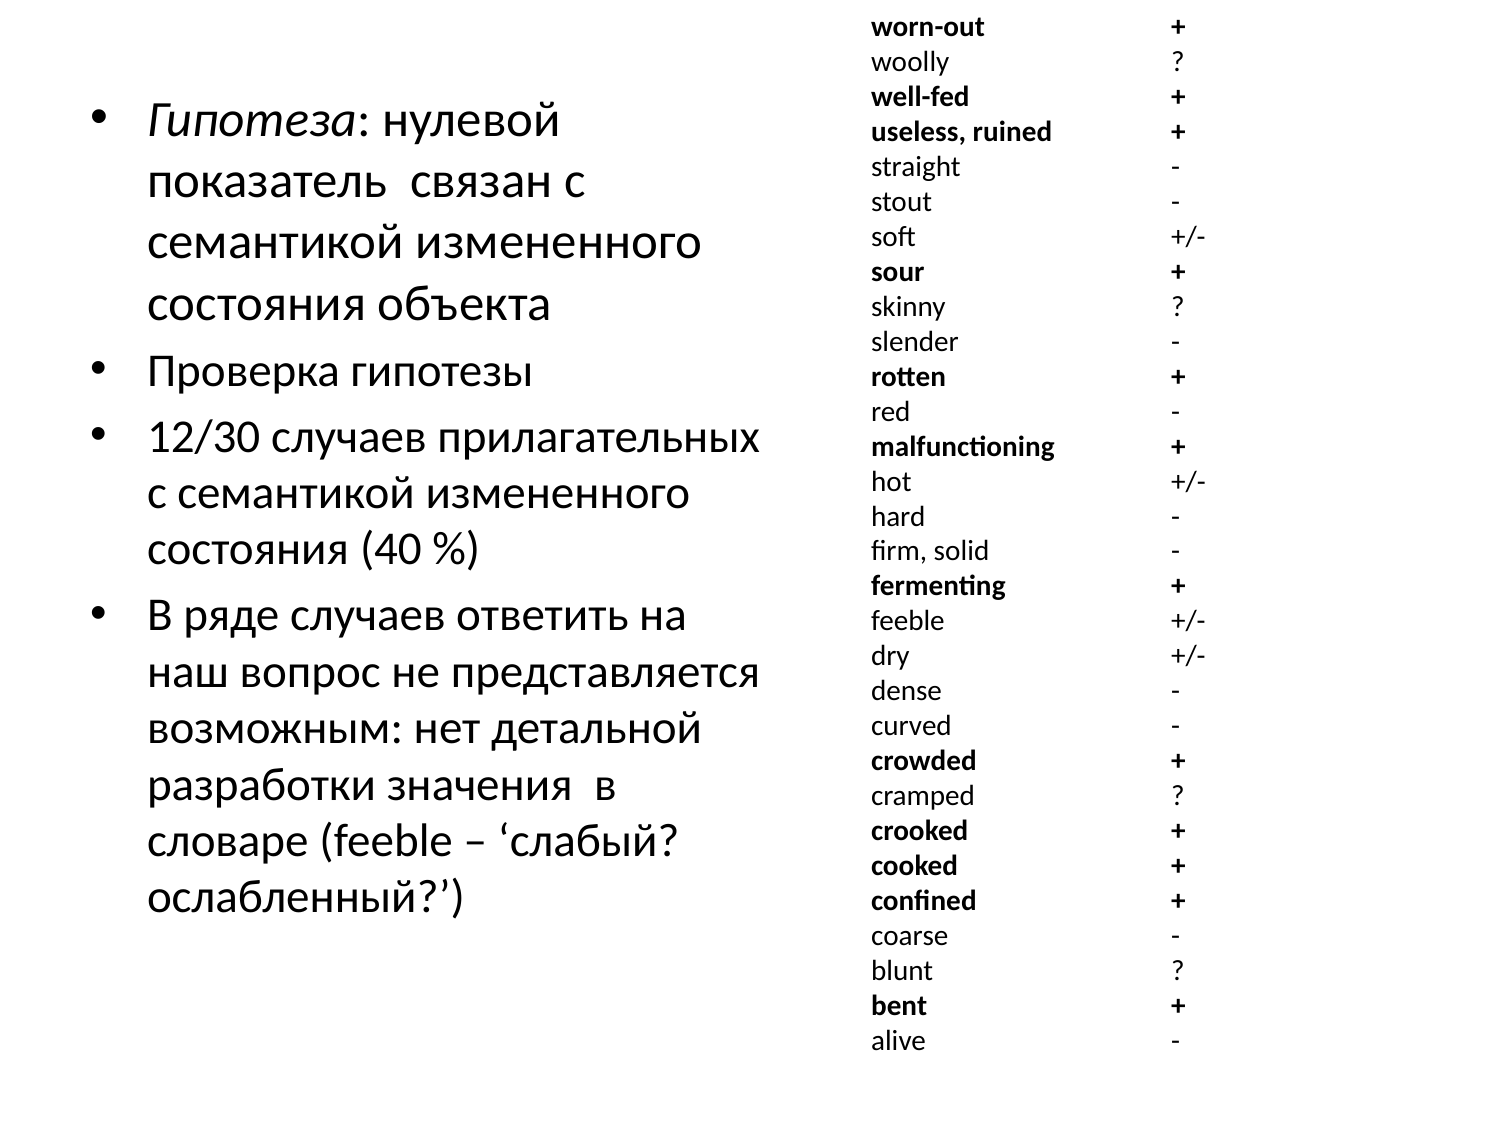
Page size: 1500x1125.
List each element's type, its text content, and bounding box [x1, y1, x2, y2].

list Гипотеза: нулевой показатель связан с семантикой измененного состояния объекта Проверка гипотезы 12/30 случаев прилагательных с семантикой измененного состояния (40 %) В ряде случаев ответить на наш вопрос не представляется возможным: нет детальной разработки значения в словаре (feeble – ‘слабый? ослабленный?’) [75, 78, 786, 1024]
text_box worn-out + woolly ? well-fed + useless, ruined + straight - stout - soft +/- sour + skinny ? slender - rotten + red - malfunctioning + hot +/- hard - firm, solid - fermenting + feeble +/- dry +/- dense - curved - crowded + cramped ? crooked + cooked + confined + coarse - blunt ? bent + alive - [856, 0, 1447, 1109]
